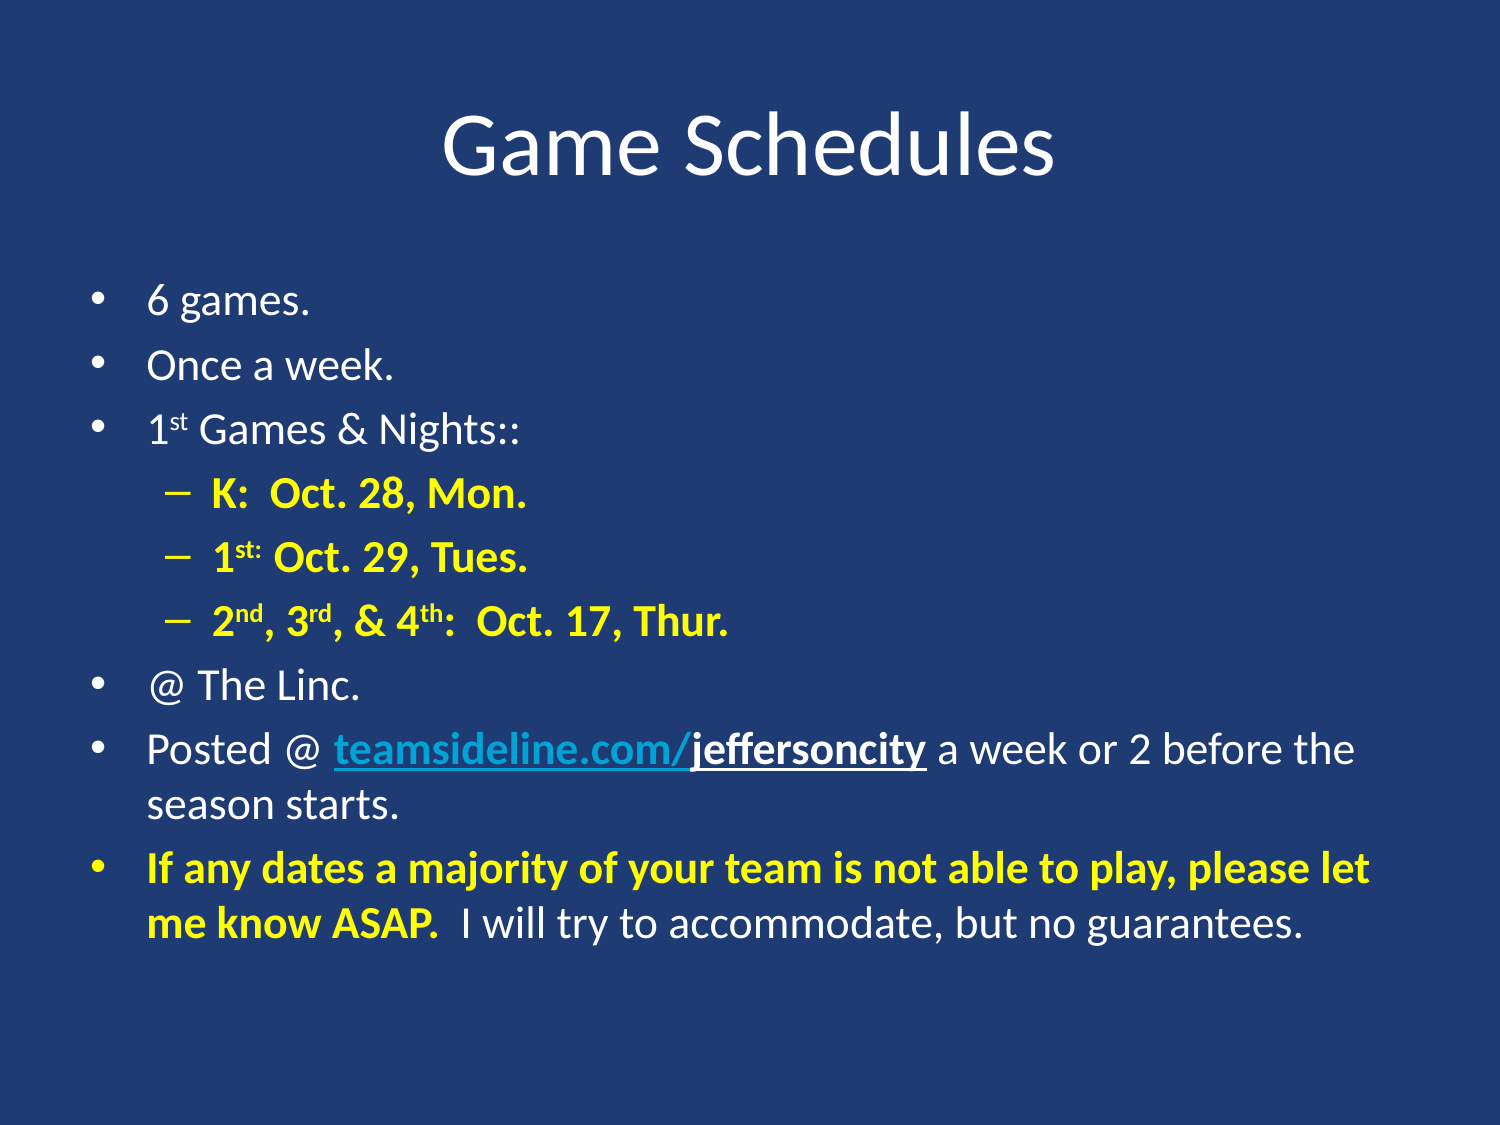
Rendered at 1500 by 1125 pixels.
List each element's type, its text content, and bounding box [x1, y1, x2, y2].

title Game Schedules [75, 45, 1425, 233]
list 6 games. Once a week. 1st Games & Nights:: K: Oct. 28, Mon. 1st: Oct. 29, Tues. 2nd, 3rd, & 4th: Oct. 17, Thur. @ The Linc. Posted @ teamsideline.com/jeffersoncity a week or 2 before the season starts. If any dates a majority of your team is not able to play, please let me know ASAP. I will try to accommodate, but no guarantees. [75, 262, 1425, 1005]
